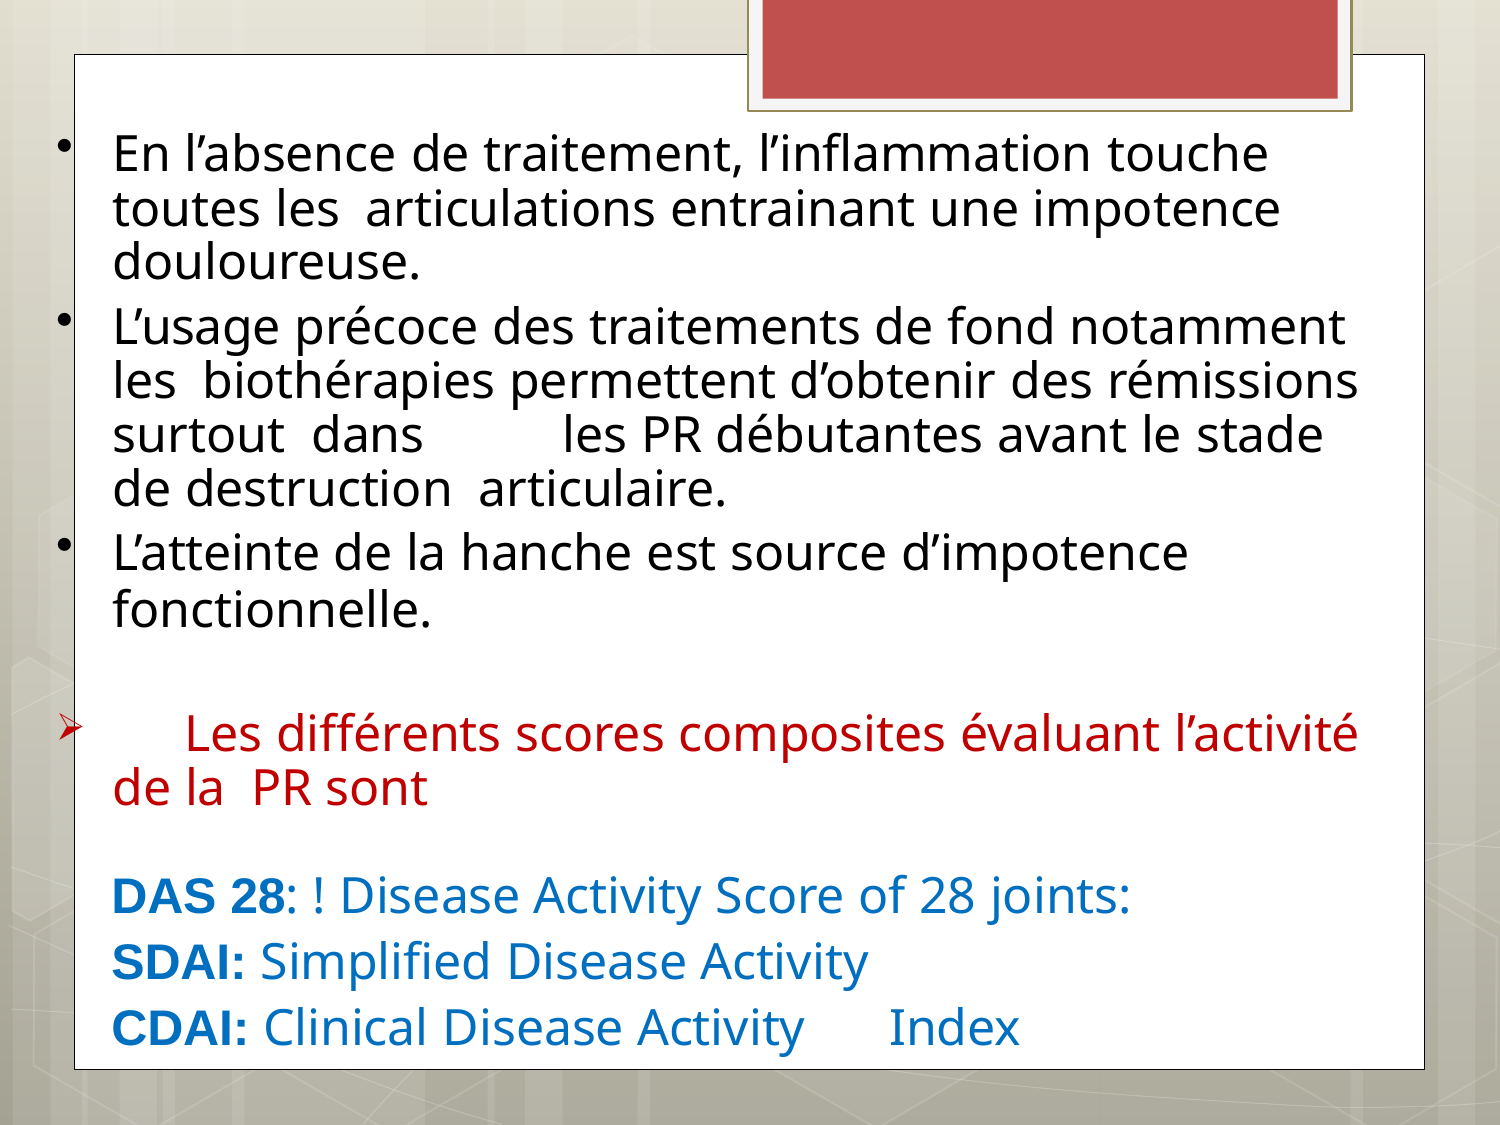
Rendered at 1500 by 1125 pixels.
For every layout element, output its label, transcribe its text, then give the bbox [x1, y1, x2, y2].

text_box En l’absence de traitement, l’inflammation touche toutes les articulations entrainant une impotence douloureuse. L’usage précoce des traitements de fond notamment les biothérapies permettent d’obtenir des rémissions surtout dans les PR débutantes avant le stade de destruction articulaire. L’atteinte de la hanche est source d’impotence fonctionnelle. Les différents scores composites évaluant l’activité de la PR sont DAS 28: ! Disease Activity Score of 28 joints: SDAI: Simplified Disease Activity CDAI: Clinical Disease Activity Index [54, 119, 1434, 1056]
